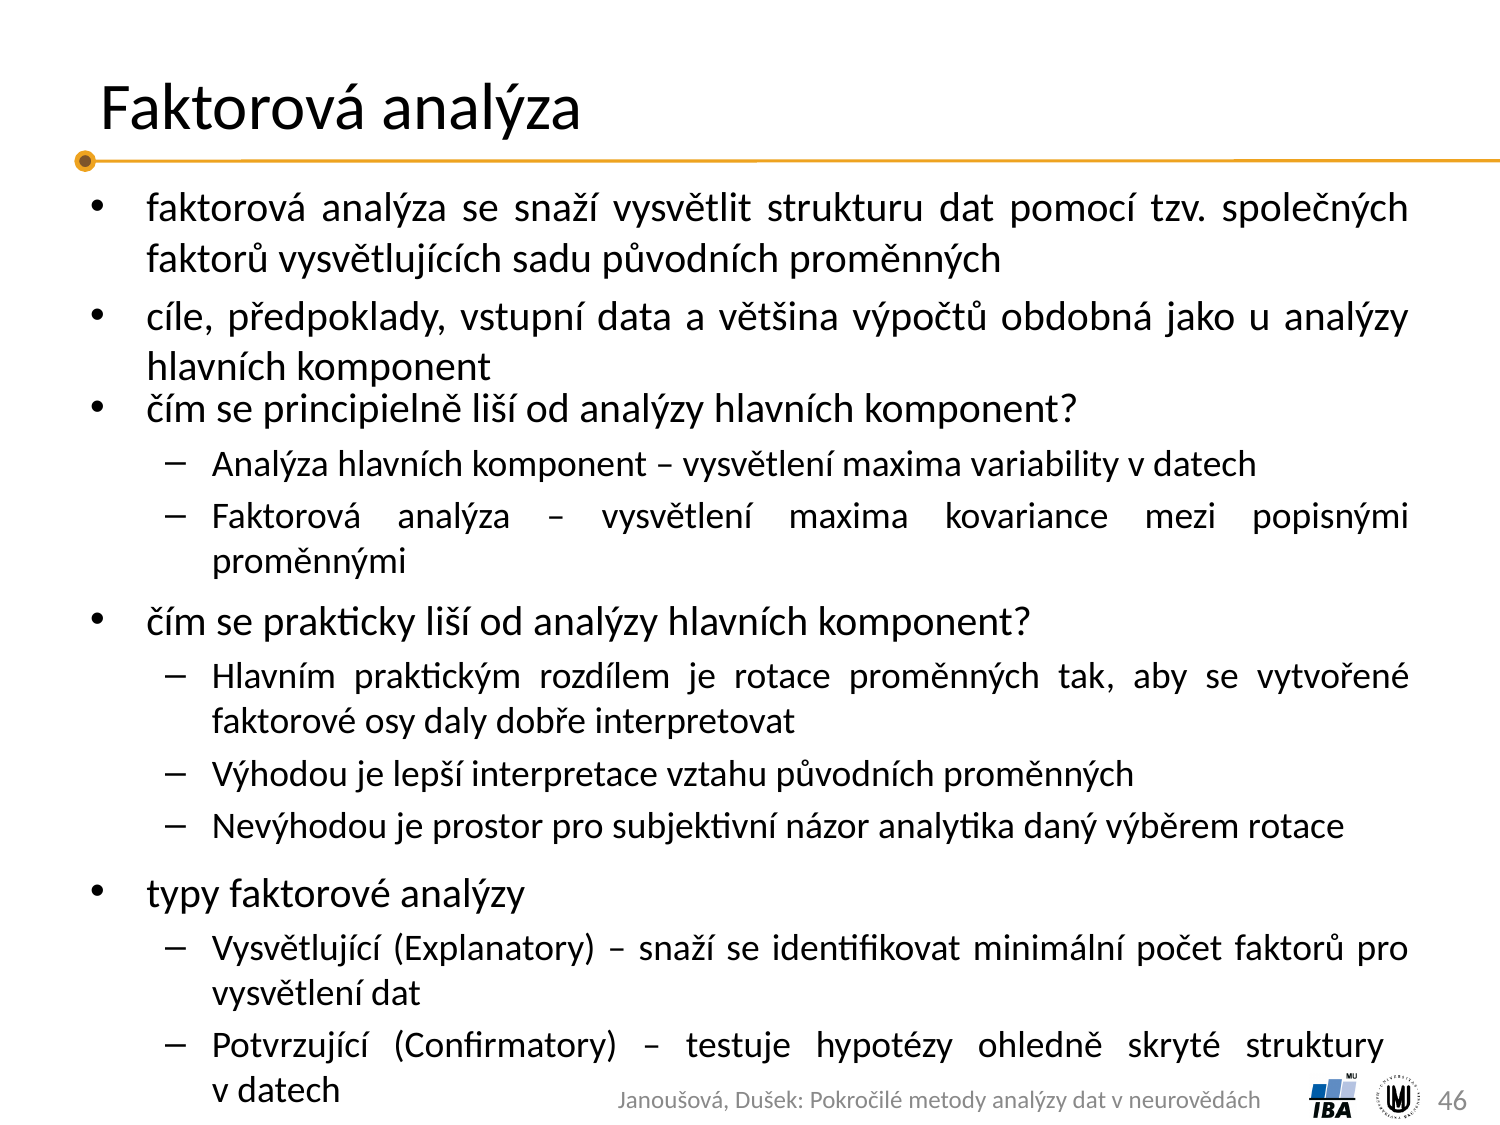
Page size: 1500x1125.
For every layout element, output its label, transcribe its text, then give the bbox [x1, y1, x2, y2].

text_box čím se principielně liší od analýzy hlavních komponent? Analýza hlavních komponent – vysvětlení maxima variability v datech Faktorová analýza – vysvětlení maxima kovariance mezi popisnými proměnnými [74, 373, 1425, 586]
list faktorová analýza se snaží vysvětlit strukturu dat pomocí tzv. společných faktorů vysvětlujících sadu původních proměnných cíle, předpoklady, vstupní data a většina výpočtů obdobná jako u analýzy hlavních komponent [75, 172, 1425, 373]
text_box typy faktorové analýzy Vysvětlující (Explanatory) – snaží se identifikovat minimální počet faktorů pro vysvětlení dat Potvrzující (Confirmatory) – testuje hypotézy ohledně skryté struktury v datech [74, 857, 1425, 1125]
title Faktorová analýza [85, 45, 1425, 161]
text_box čím se prakticky liší od analýzy hlavních komponent? Hlavním praktickým rozdílem je rotace proměnných tak, aby se vytvořené faktorové osy daly dobře interpretovat Výhodou je lepší interpretace vztahu původních proměnných Nevýhodou je prostor pro subjektivní názor analytika daný výběrem rotace [74, 586, 1425, 857]
slide_number 46 [1425, 1072, 1483, 1125]
